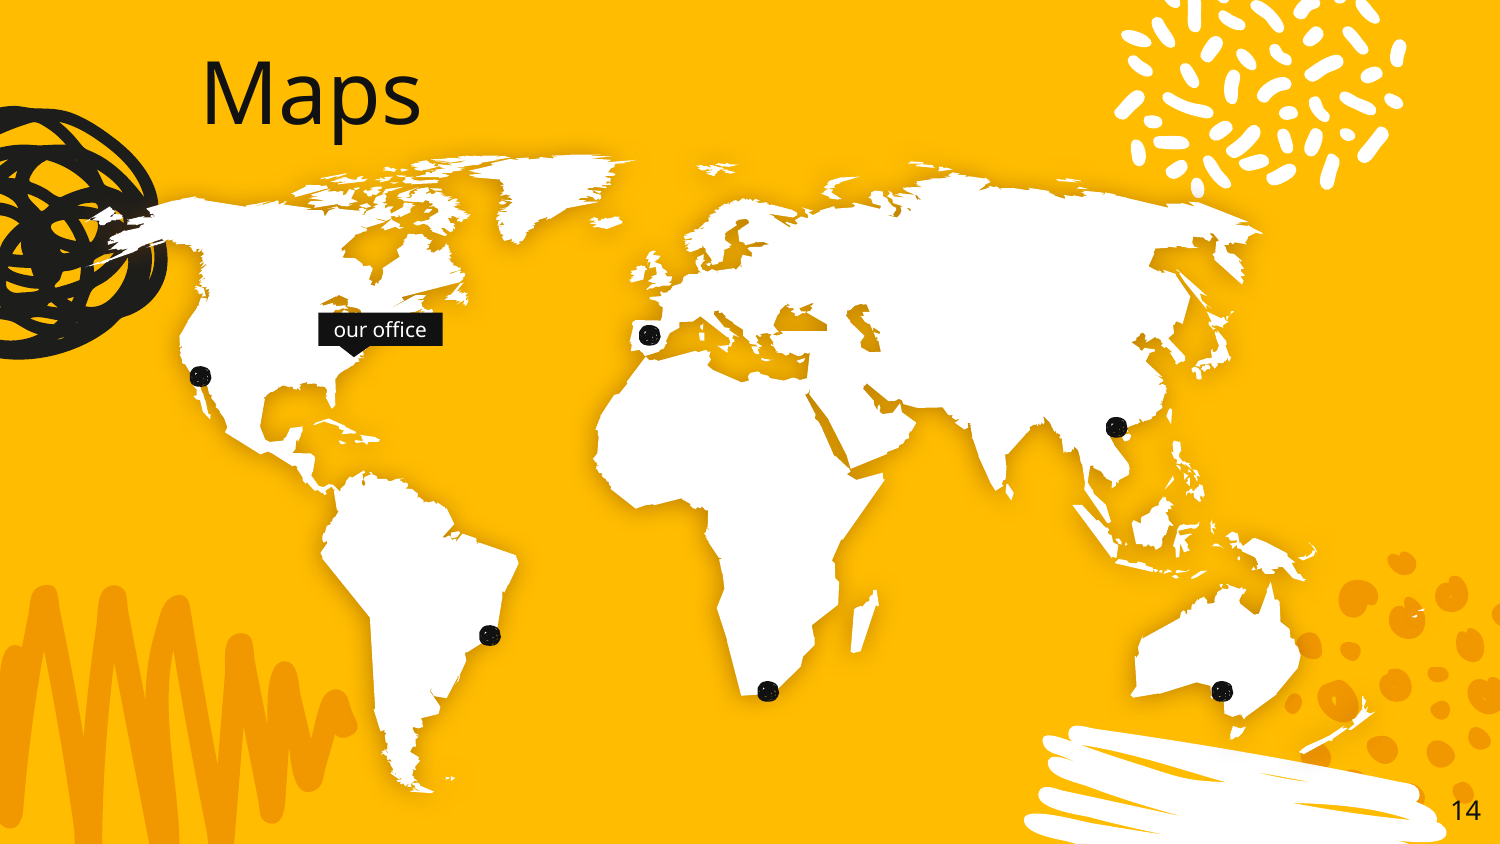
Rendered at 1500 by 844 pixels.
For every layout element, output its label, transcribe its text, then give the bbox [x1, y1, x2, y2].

text_box our office [318, 312, 443, 358]
slide_number ‹#› [1391, 779, 1482, 844]
text_box [382, 166, 397, 172]
text_box [695, 163, 739, 177]
text_box [592, 172, 1263, 696]
text_box [1106, 416, 1128, 438]
text_box [1229, 725, 1246, 740]
text_box [479, 625, 501, 646]
text_box [907, 161, 937, 169]
text_box [189, 366, 212, 387]
text_box [1299, 696, 1376, 755]
text_box [1297, 542, 1318, 561]
text_box [1211, 681, 1234, 702]
title Maps [199, 39, 1301, 142]
text_box [320, 173, 368, 185]
text_box [1225, 531, 1307, 582]
text_box [374, 176, 393, 183]
text_box [1130, 582, 1301, 720]
text_box [84, 184, 519, 794]
text_box [396, 154, 638, 245]
text_box [938, 166, 953, 172]
text_box [639, 324, 661, 346]
text_box [757, 681, 780, 702]
